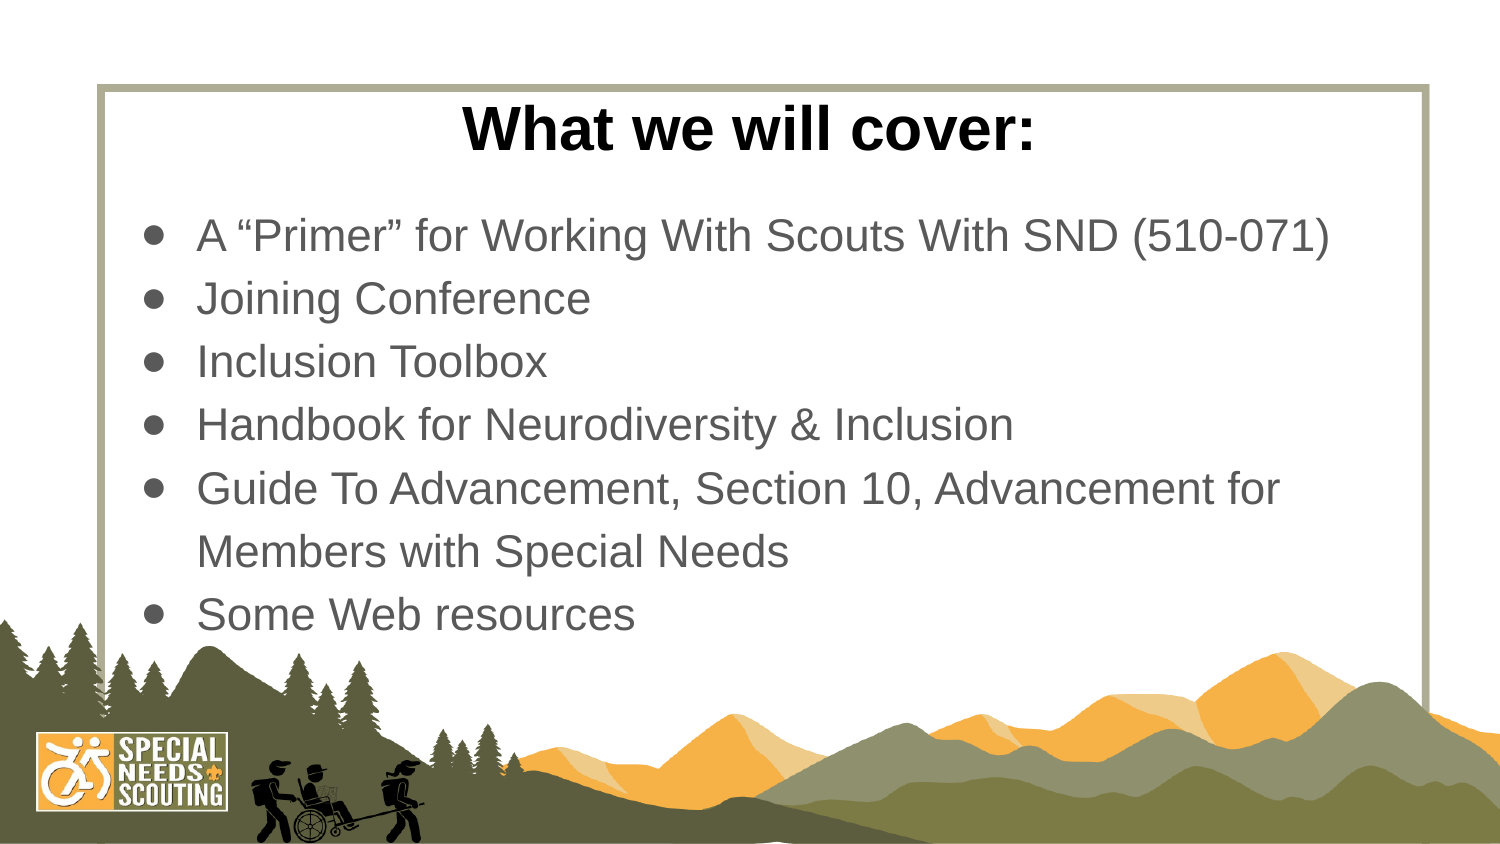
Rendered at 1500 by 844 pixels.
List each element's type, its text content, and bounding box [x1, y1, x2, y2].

title What we will cover: [51, 72, 1449, 167]
list A “Primer” for Working With Scouts With SND (510-071) Joining Conference Inclusion Toolbox Handbook for Neurodiversity & Inclusion Guide To Advancement, Section 10, Advancement for Members with Special Needs Some Web resources [106, 182, 1401, 683]
picture [0, 0, 1500, 844]
